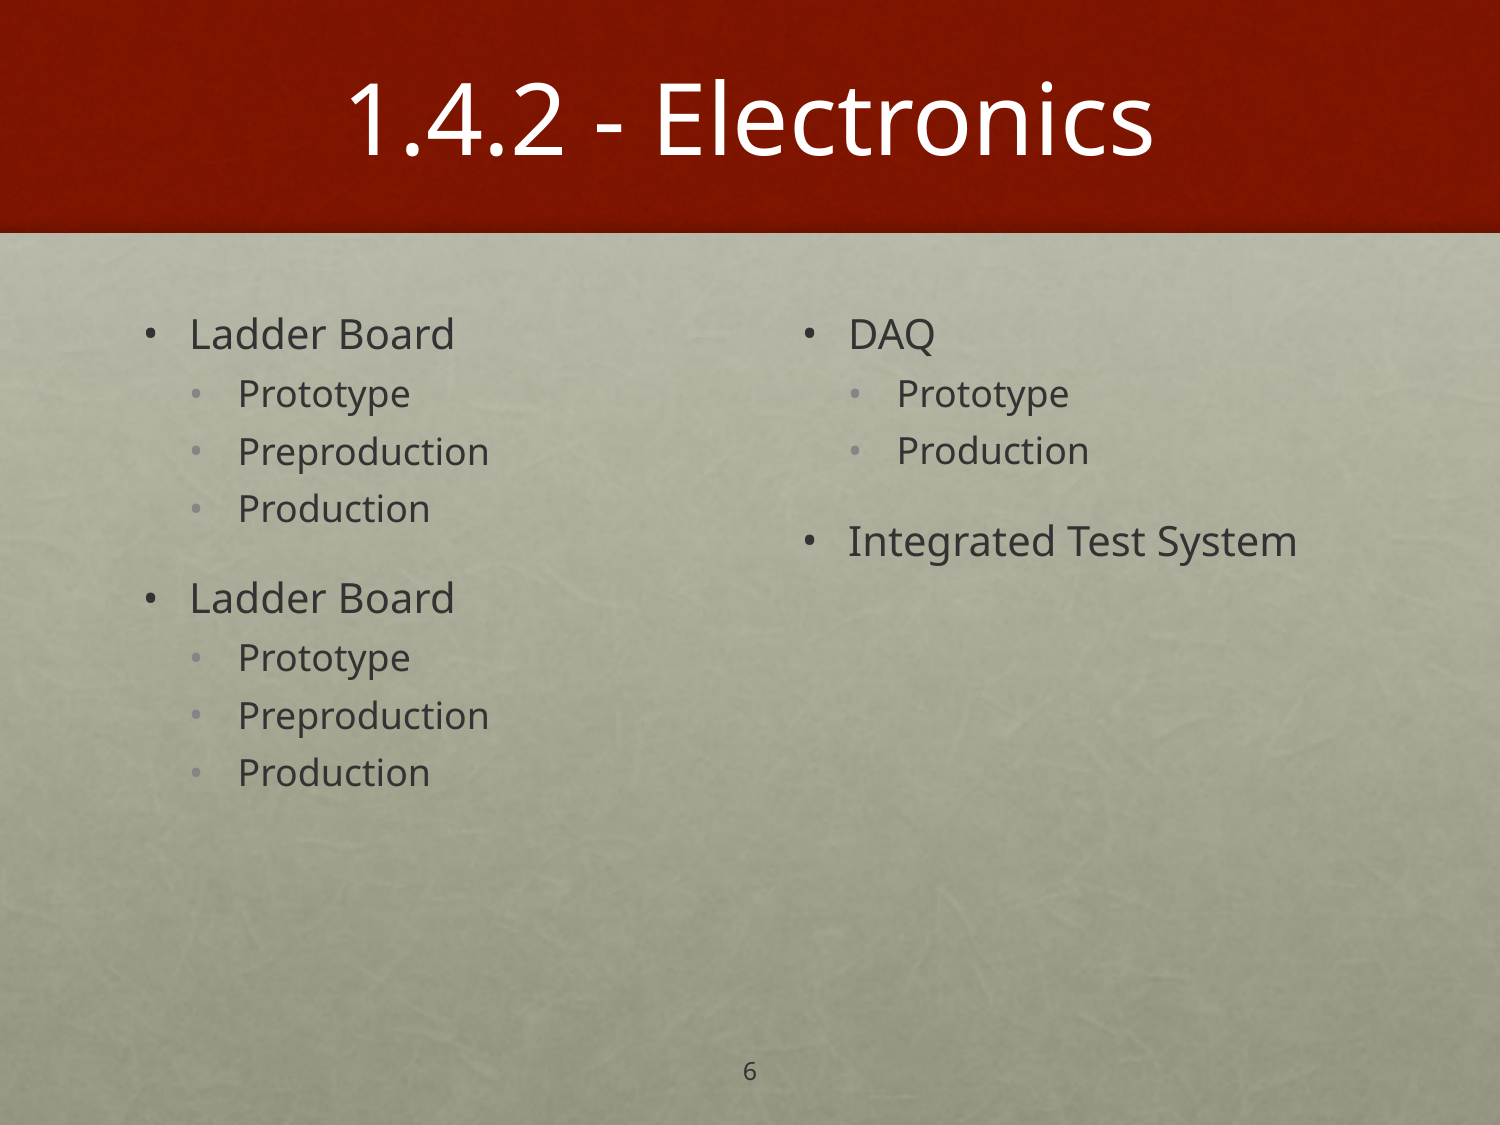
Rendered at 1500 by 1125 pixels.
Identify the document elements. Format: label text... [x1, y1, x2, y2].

title 1.4.2 - Electronics [127, 10, 1372, 221]
slide_number 6 [699, 1042, 800, 1103]
picture [0, 214, 1500, 1125]
list Ladder Board Prototype Preproduction Production Ladder Board Prototype Preproduction Production [127, 299, 713, 1005]
list DAQ Prototype Production Integrated Test System [786, 299, 1372, 1005]
